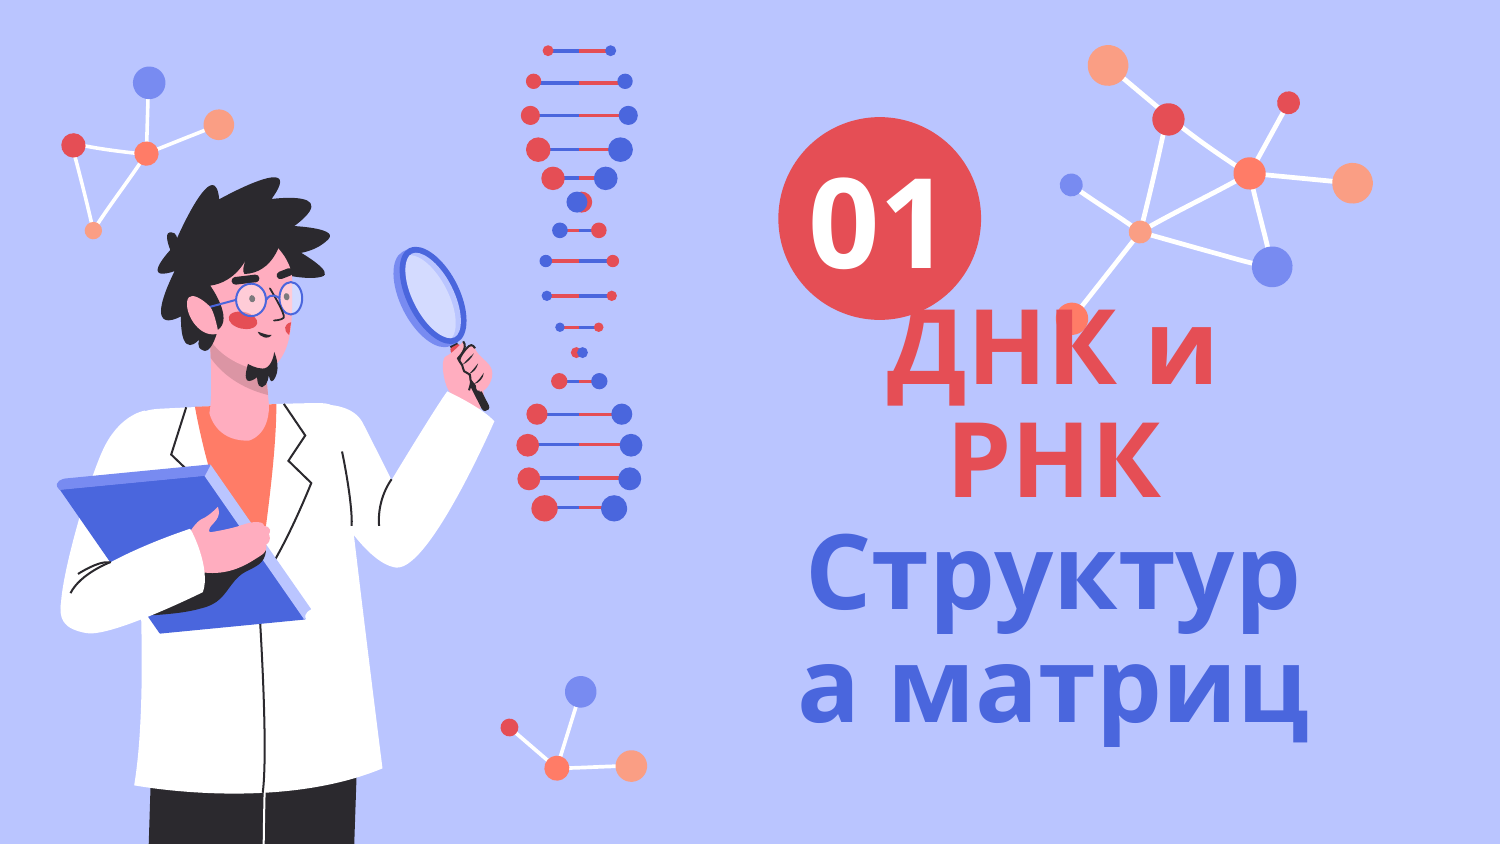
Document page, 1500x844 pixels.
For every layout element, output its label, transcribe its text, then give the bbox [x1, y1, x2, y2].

title 01 [771, 134, 988, 303]
text_box [823, 303, 936, 320]
title ДНК и РНК Структура матриц [759, 389, 1348, 651]
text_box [516, 45, 643, 522]
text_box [1066, 51, 1360, 363]
text_box [823, 117, 936, 134]
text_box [52, 177, 495, 844]
